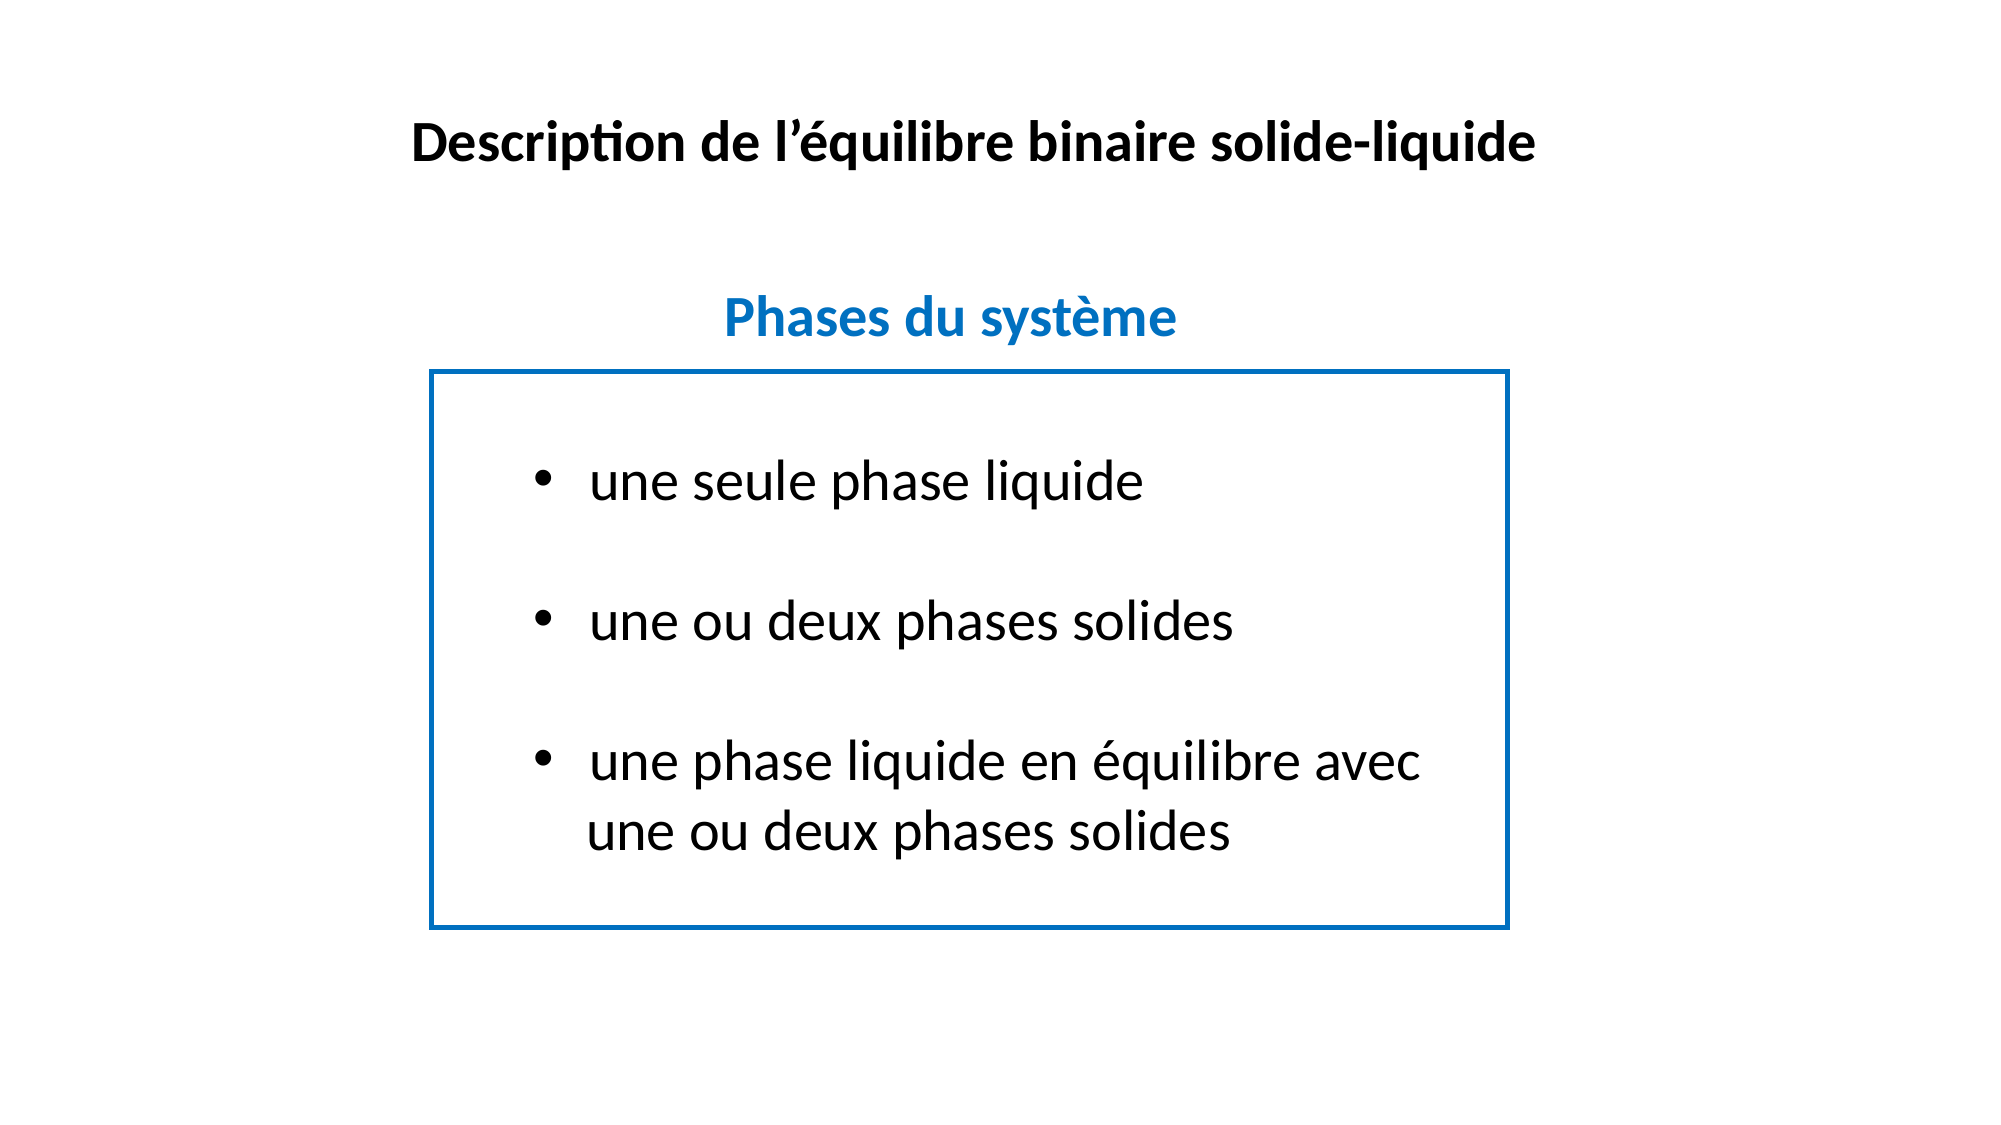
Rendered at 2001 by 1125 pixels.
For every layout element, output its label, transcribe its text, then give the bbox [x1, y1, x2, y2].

text_box [430, 370, 1509, 929]
text_box Phases du système [709, 270, 1233, 356]
text_box Description de l’équilibre binaire solide-liquide [396, 95, 1660, 181]
